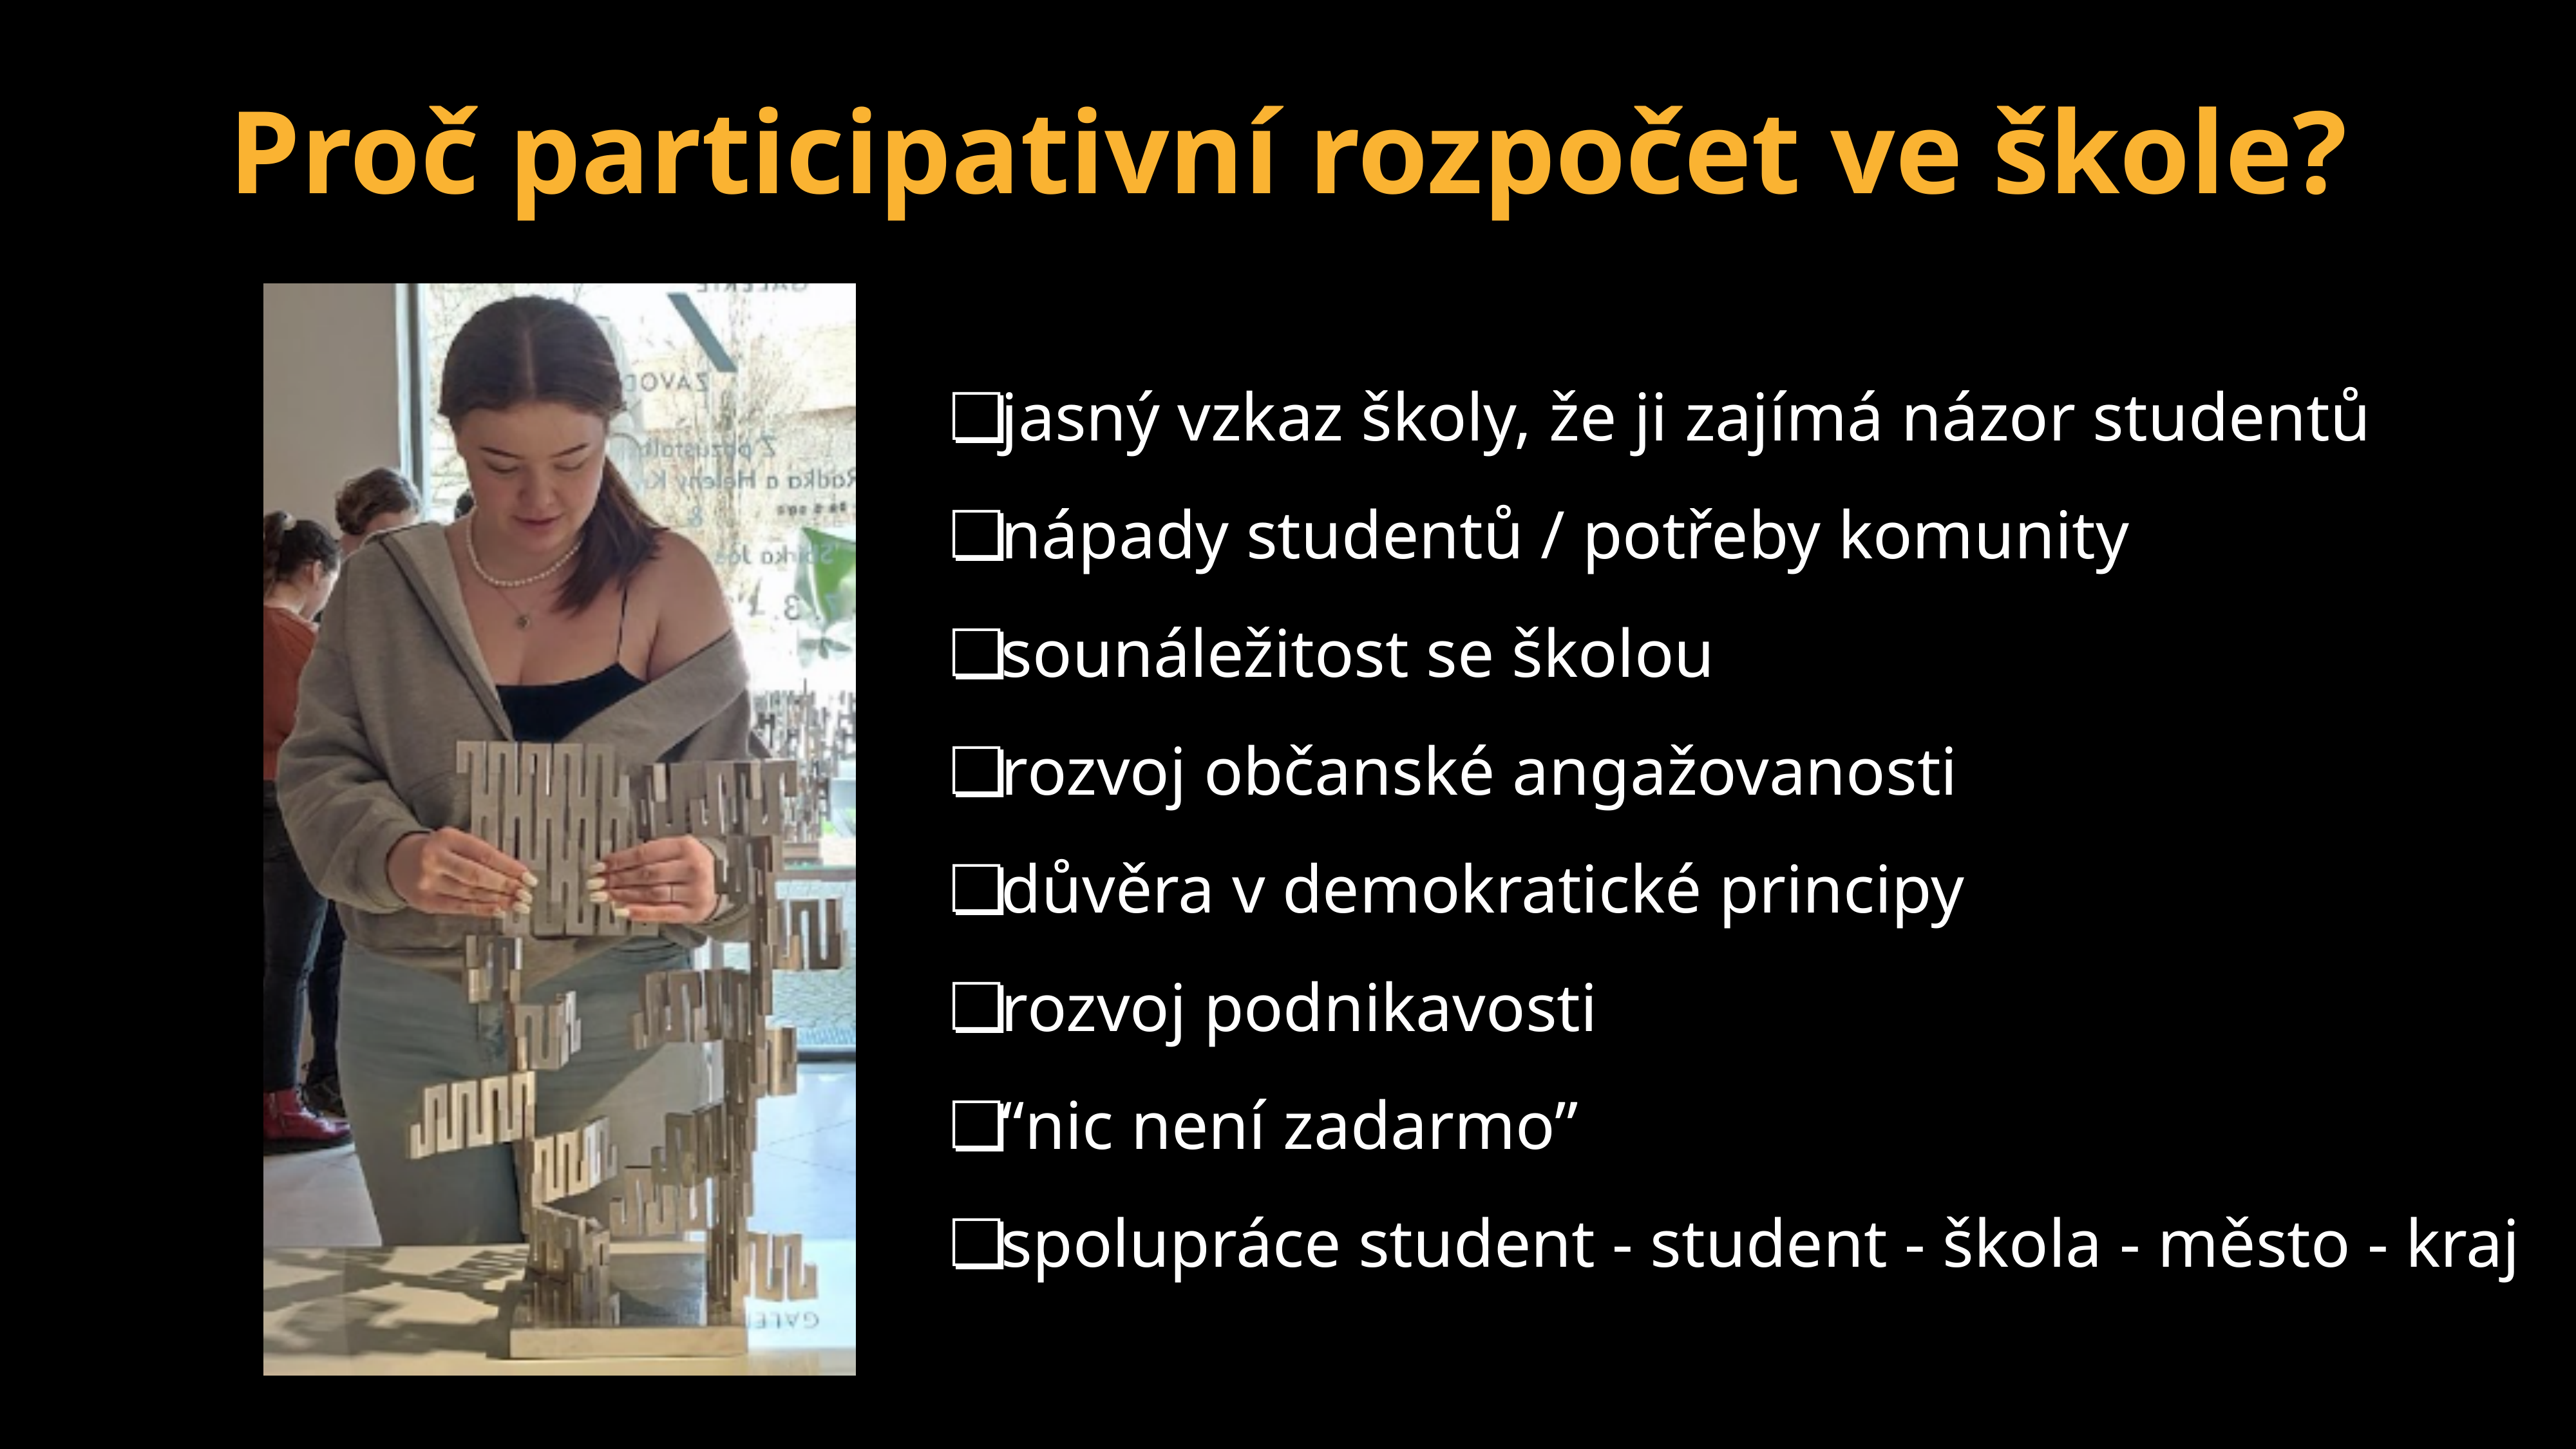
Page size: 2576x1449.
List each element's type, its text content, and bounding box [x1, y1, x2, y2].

title Proč participativní rozpočet ve škole? [127, 100, 2449, 252]
picture [263, 283, 856, 1376]
list jasný vzkaz školy, že ji zajímá názor studentů nápady studentů / potřeby komunity sounáležitost se školou rozvoj občanské angažovanosti důvěra v demokratické principy rozvoj podnikavosti “nic není zadarmo” spolupráce student - student - škola - město - kraj [944, 252, 2547, 1376]
